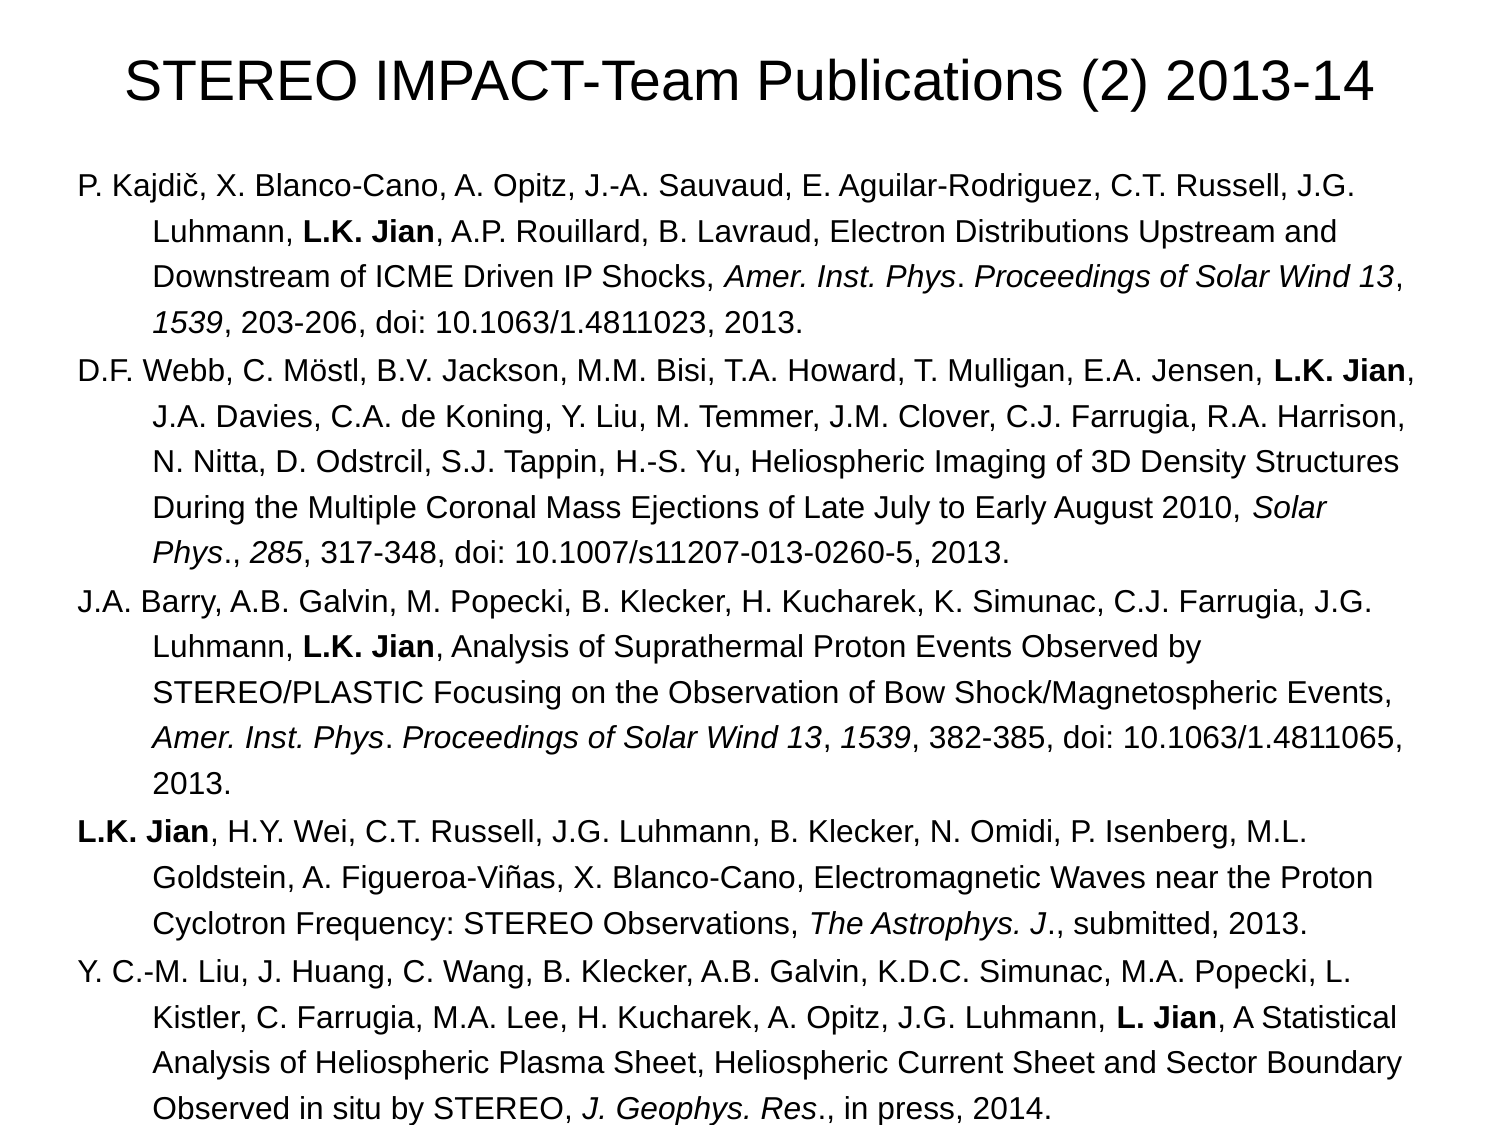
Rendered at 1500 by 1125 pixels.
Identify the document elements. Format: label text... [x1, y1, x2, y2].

list P. Kajdič, X. Blanco-Cano, A. Opitz, J.-A. Sauvaud, E. Aguilar-Rodriguez, C.T. Russell, J.G. Luhmann, L.K. Jian, A.P. Rouillard, B. Lavraud, Electron Distributions Upstream and Downstream of ICME Driven IP Shocks, Amer. Inst. Phys. Proceedings of Solar Wind 13, 1539, 203-206, doi: 10.1063/1.4811023, 2013. D.F. Webb, C. Möstl, B.V. Jackson, M.M. Bisi, T.A. Howard, T. Mulligan, E.A. Jensen, L.K. Jian, J.A. Davies, C.A. de Koning, Y. Liu, M. Temmer, J.M. Clover, C.J. Farrugia, R.A. Harrison, N. Nitta, D. Odstrcil, S.J. Tappin, H.-S. Yu, Heliospheric Imaging of 3D Density Structures During the Multiple Coronal Mass Ejections of Late July to Early August 2010, Solar Phys., 285, 317-348, doi: 10.1007/s11207-013-0260-5, 2013. J.A. Barry, A.B. Galvin, M. Popecki, B. Klecker, H. Kucharek, K. Simunac, C.J. Farrugia, J.G. Luhmann, L.K. Jian, Analysis of Suprathermal Proton Events Observed by STEREO/PLASTIC Focusing on the Observation of Bow Shock/Magnetospheric Events, Amer. Inst. Phys. Proceedings of Solar Wind 13, 1539, 382-385, doi: 10.1063/1.4811065, 2013. L.K. Jian, H.Y. Wei, C.T. Russell, J.G. Luhmann, B. Klecker, N. Omidi, P. Isenberg, M.L. Goldstein, A. Figueroa-Viñas, X. Blanco-Cano, Electromagnetic Waves near the Proton Cyclotron Frequency: STEREO Observations, The Astrophys. J., submitted, 2013. Y. C.-M. Liu, J. Huang, C. Wang, B. Klecker, A.B. Galvin, K.D.C. Simunac, M.A. Popecki, L. Kistler, C. Farrugia, M.A. Lee, H. Kucharek, A. Opitz, J.G. Luhmann, L. Jian, A Statistical Analysis of Heliospheric Plasma Sheet, Heliospheric Current Sheet and Sector Boundary Observed in situ by STEREO, J. Geophys. Res., in press, 2014. [62, 149, 1438, 1125]
title STEREO IMPACT-Team Publications (2) 2013-14 [74, 17, 1426, 138]
